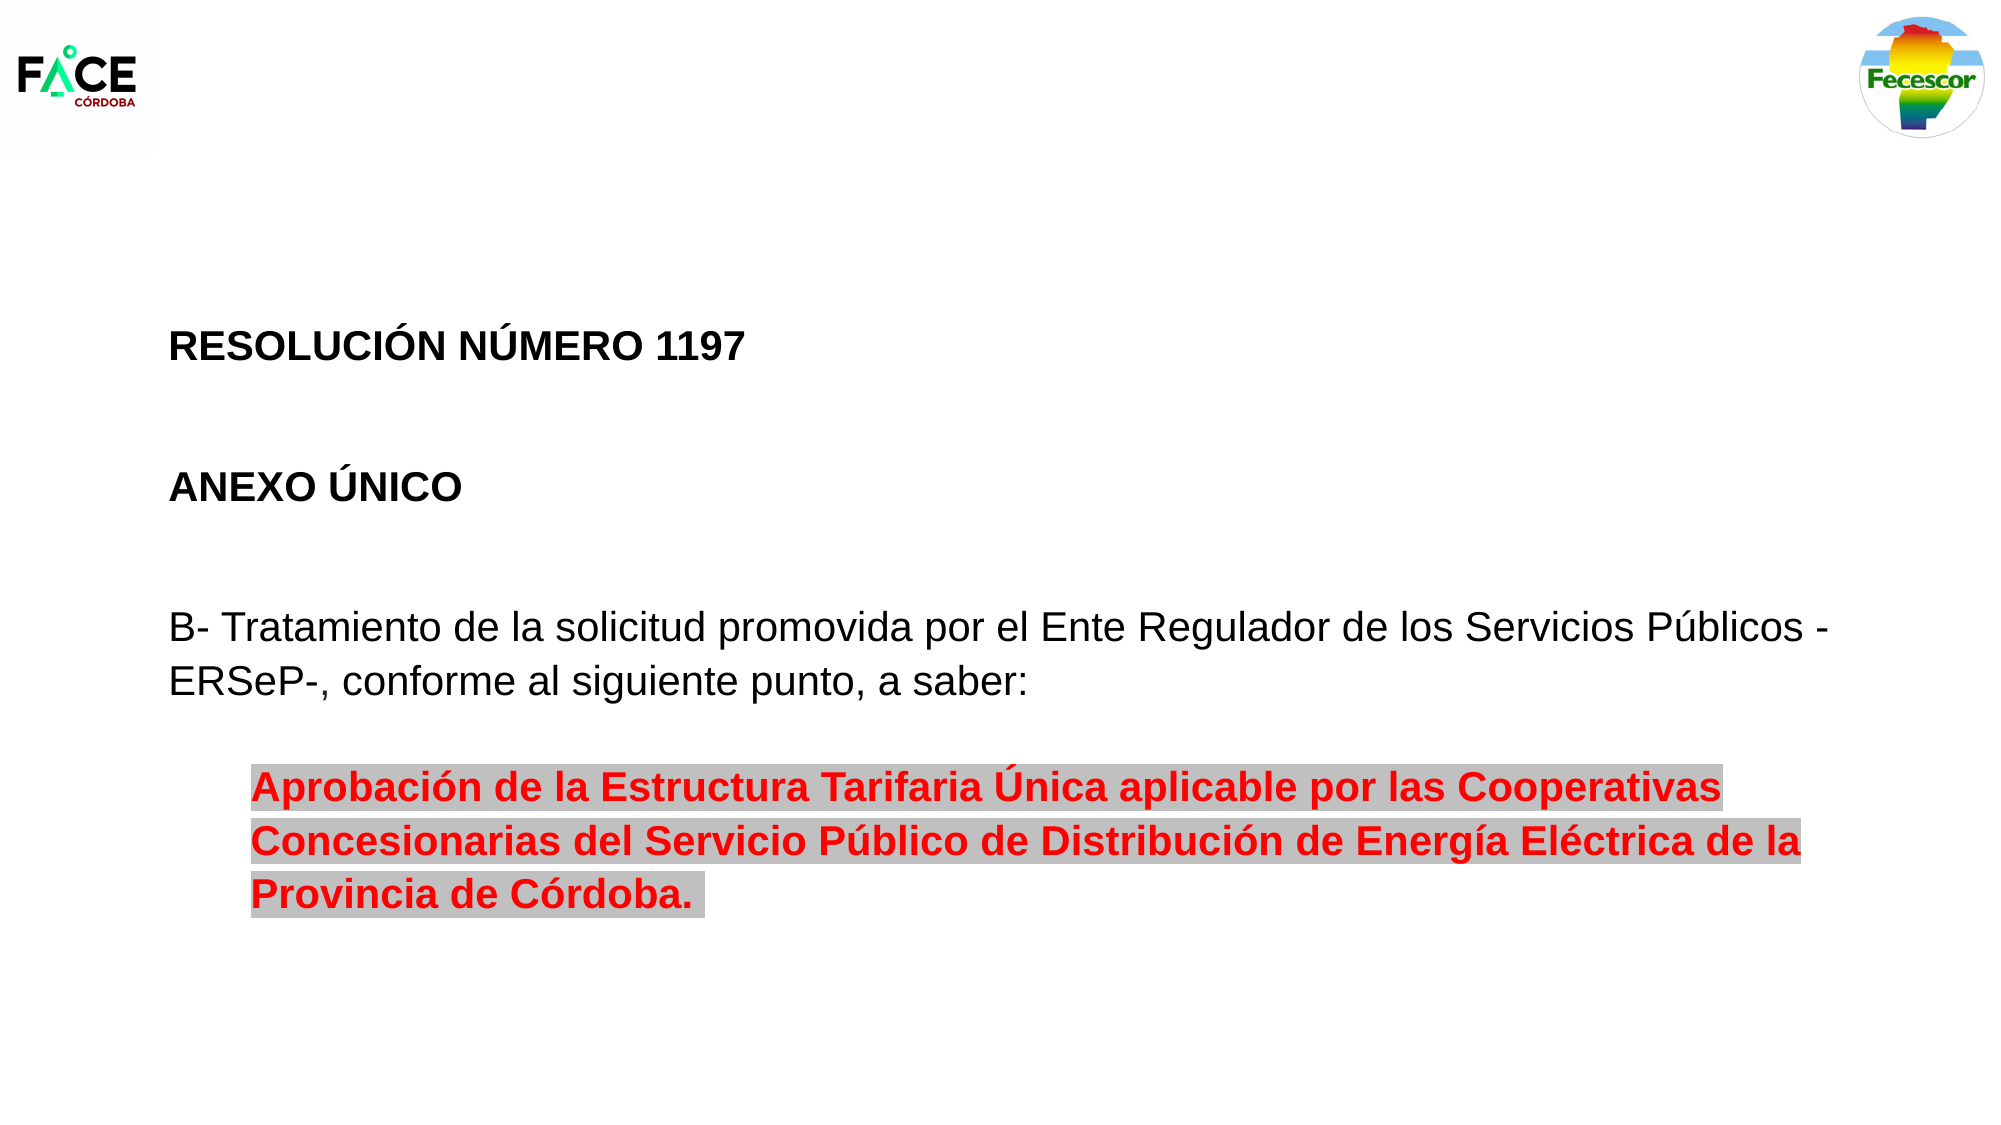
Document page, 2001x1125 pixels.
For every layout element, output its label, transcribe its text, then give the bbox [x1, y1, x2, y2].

picture [0, 0, 154, 154]
text_box RESOLUCIÓN NÚMERO 1197 ANEXO ÚNICO B- Tratamiento de la solicitud promovida por el Ente Regulador de los Servicios Públicos -ERSeP-, conforme al siguiente punto, a saber: Aprobación de la Estructura Tarifaria Única aplicable por las Cooperativas Concesionarias del Servicio Público de Distribución de Energía Eléctrica de la Provincia de Córdoba. [153, 308, 1893, 995]
picture [1846, 0, 2000, 154]
